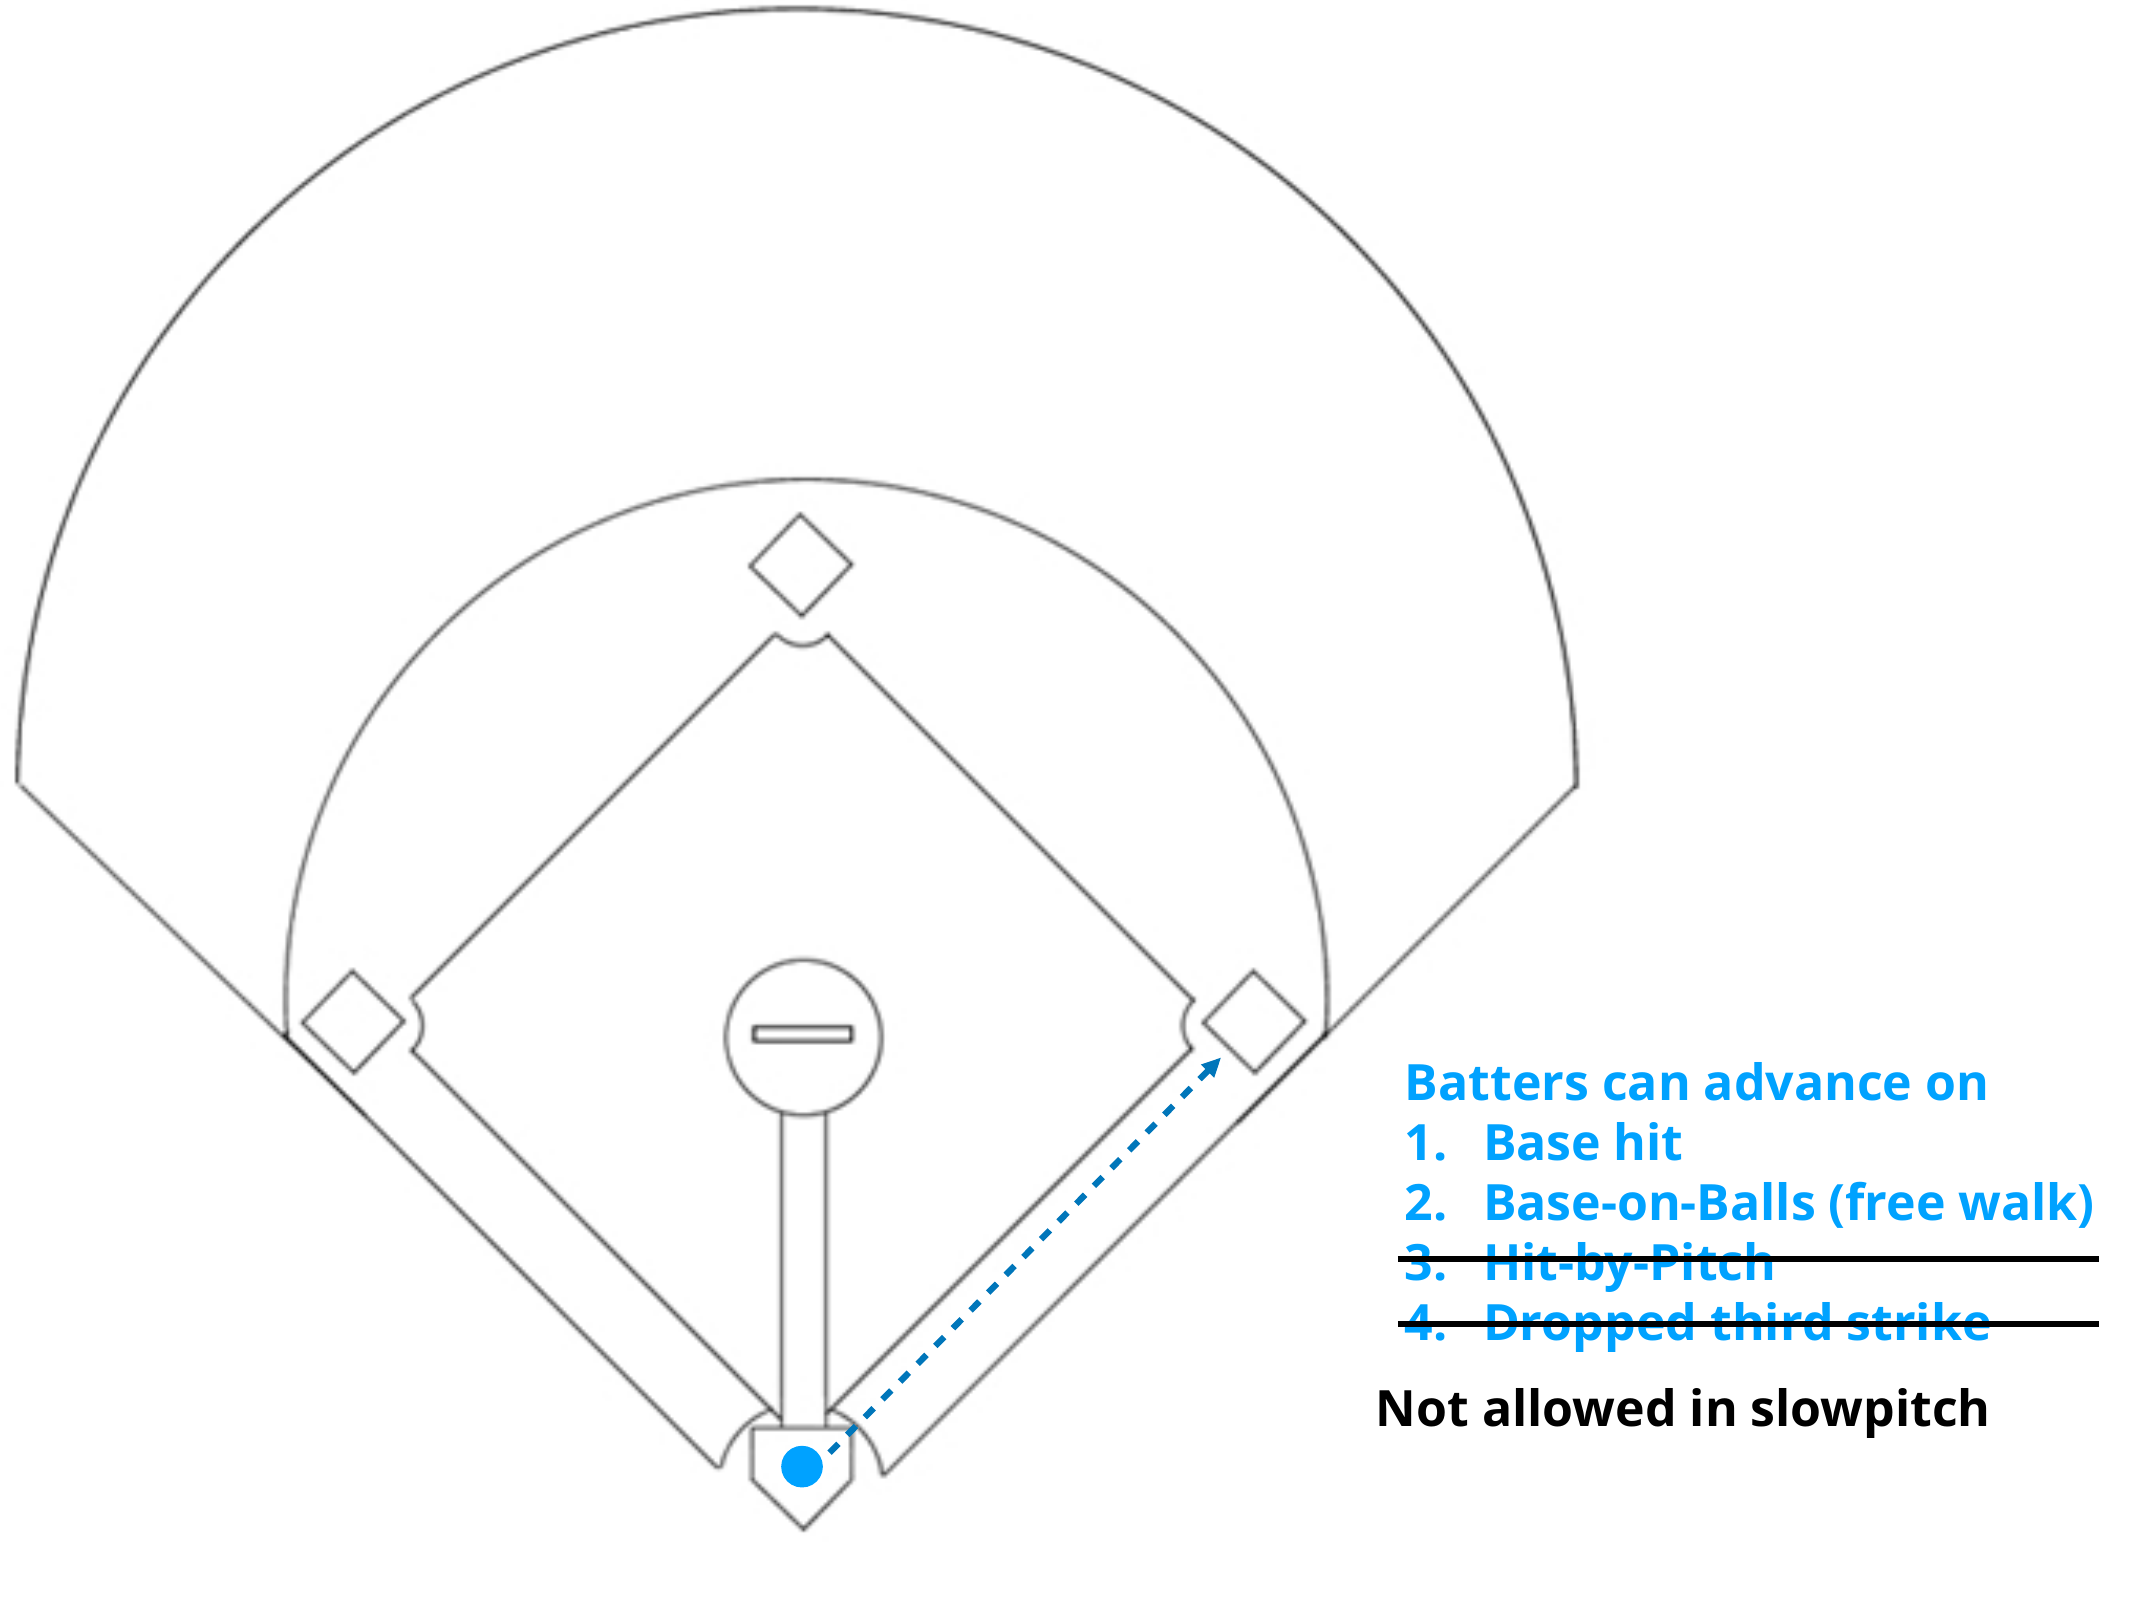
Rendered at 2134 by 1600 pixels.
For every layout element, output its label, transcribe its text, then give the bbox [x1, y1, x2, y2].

picture [0, 0, 1725, 1567]
text_box Not allowed in slowpitch [1725, 1368, 2000, 1445]
text_box Batters can advance on Base hit Base-on-Balls (free walk) Hit-by-Pitch Dropped third strike [1725, 1041, 2104, 1359]
